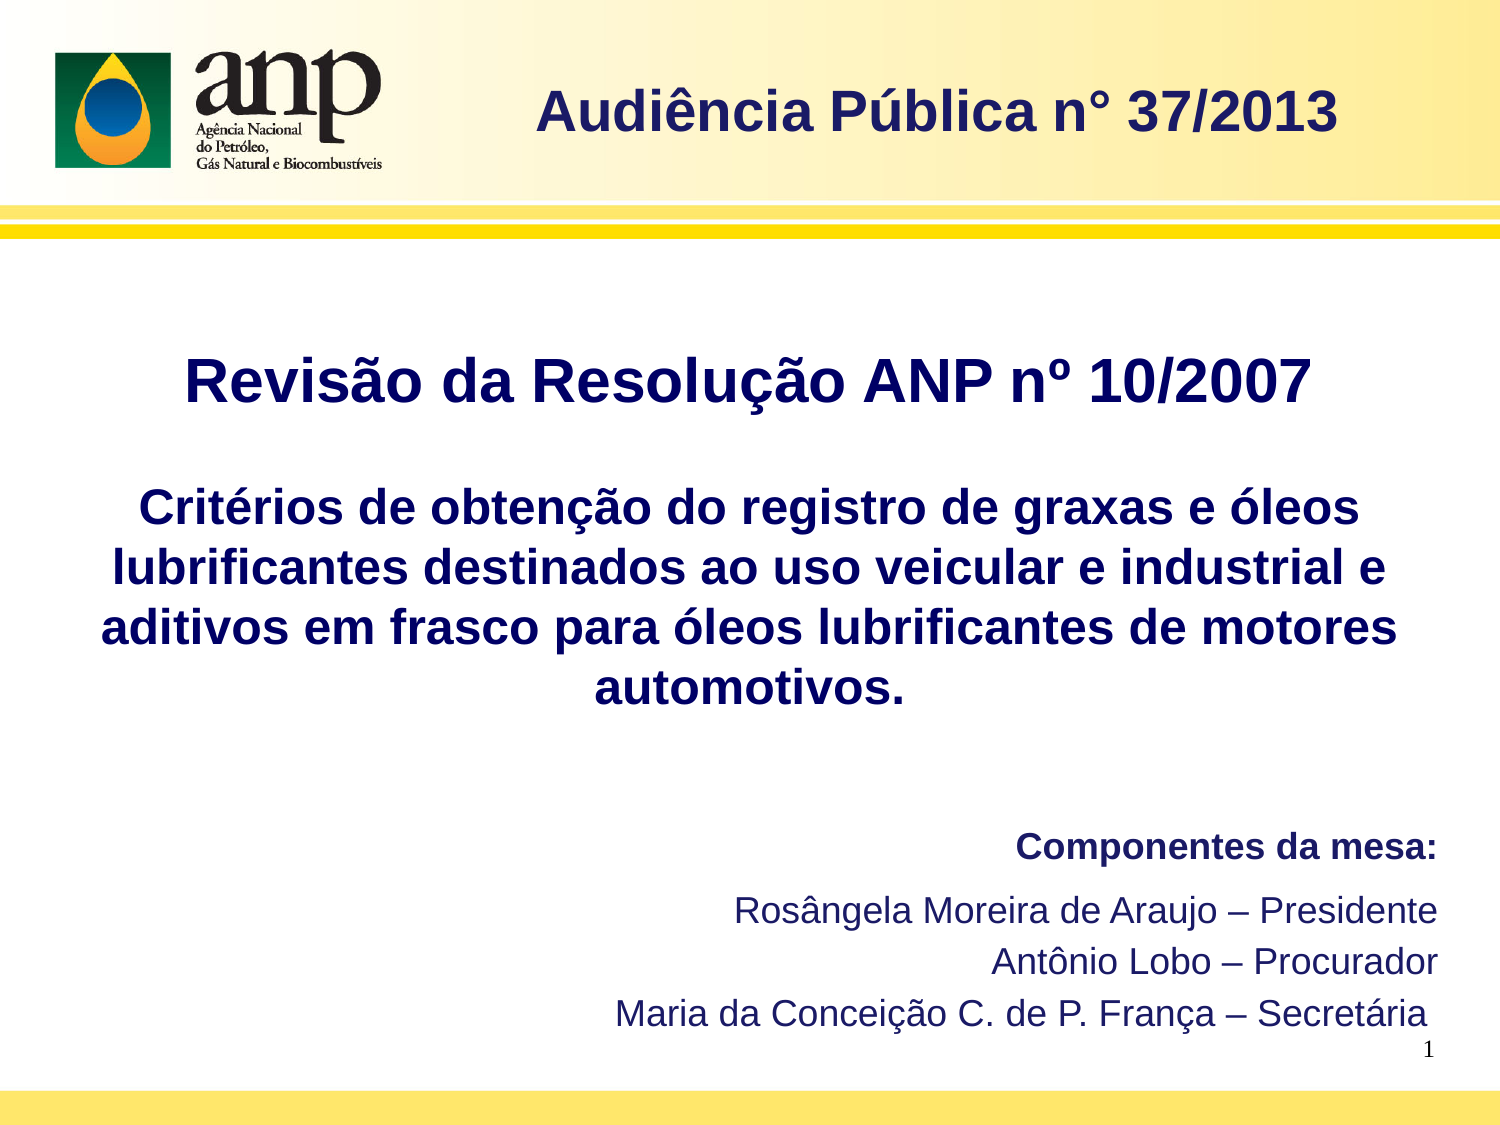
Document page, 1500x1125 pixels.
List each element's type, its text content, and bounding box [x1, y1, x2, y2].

picture [0, 0, 1500, 1125]
text_box Audiência Pública n° 37/2013 [480, 65, 1395, 151]
text_box Revisão da Resolução ANP nº 10/2007 Critérios de obtenção do registro de graxas e óleos lubrificantes destinados ao uso veicular e industrial e aditivos em frasco para óleos lubrificantes de motores automotivos. [35, 332, 1465, 792]
text_box Componentes da mesa: Rosângela Moreira de Araujo – Presidente Antônio Lobo – Procurador Maria da Conceição C. de P. França – Secretária [0, 808, 1453, 1041]
